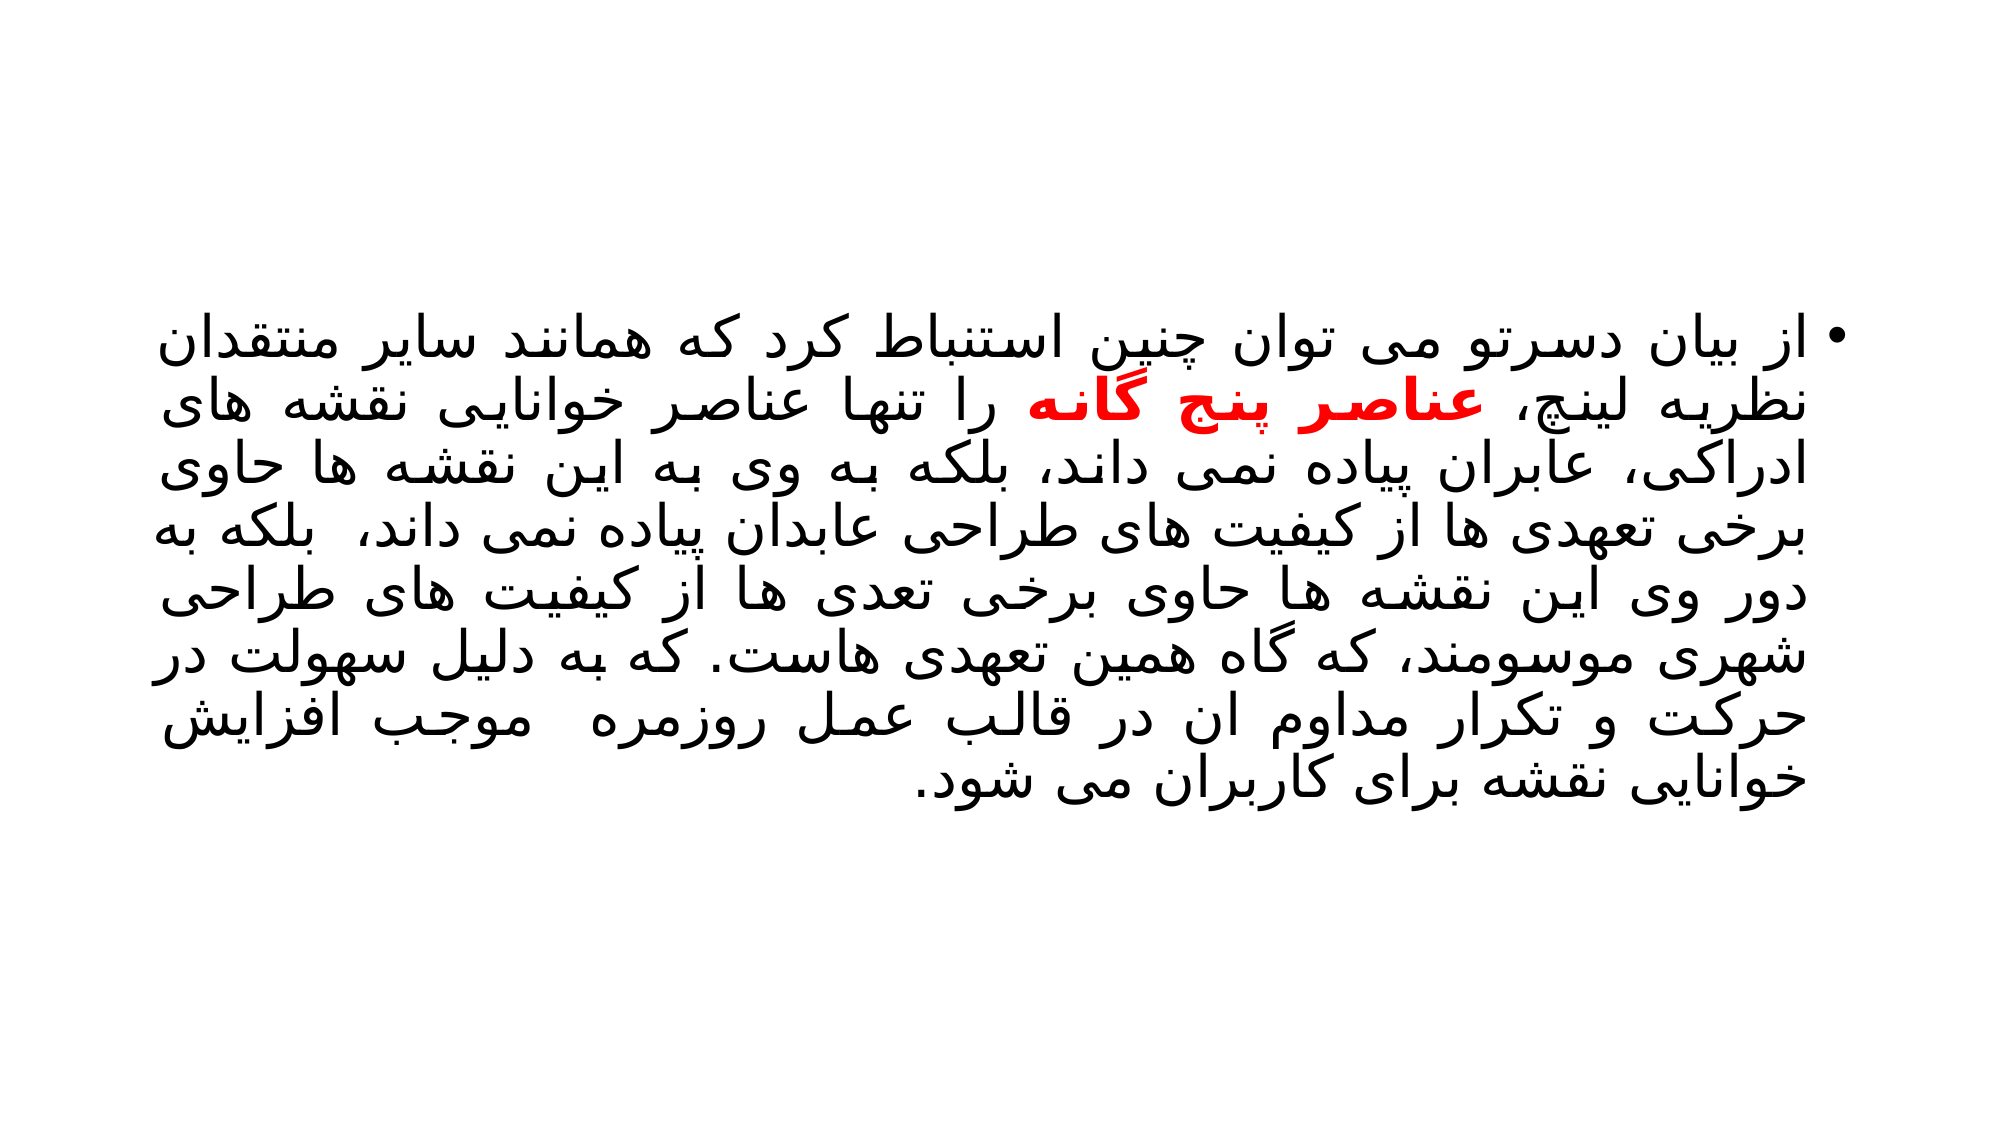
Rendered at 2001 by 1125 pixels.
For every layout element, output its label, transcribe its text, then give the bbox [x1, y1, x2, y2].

list از بیان دسرتو می توان چنین استنباط کرد که همانند سایر منتقدان نظریه لینچ، عناصر پنج گانه را تنها عناصر خوانایی نقشه های ادراکی، عابران پیاده نمی داند، بلکه به وی به این نقشه ها حاوی برخی تعهدی ها از کیفیت های طراحی عابدان پیاده نمی داند، بلکه به دور وی این نقشه ها حاوی برخی تعدی ها از کیفیت های طراحی شهری موسومند، که گاه همین تعهدی هاست. که به دلیل سهولت در حرکت و تکرار مداوم ان در قالب عمل روزمره موجب افزایش خوانایی نقشه برای کاربران می شود. [137, 299, 1863, 1014]
